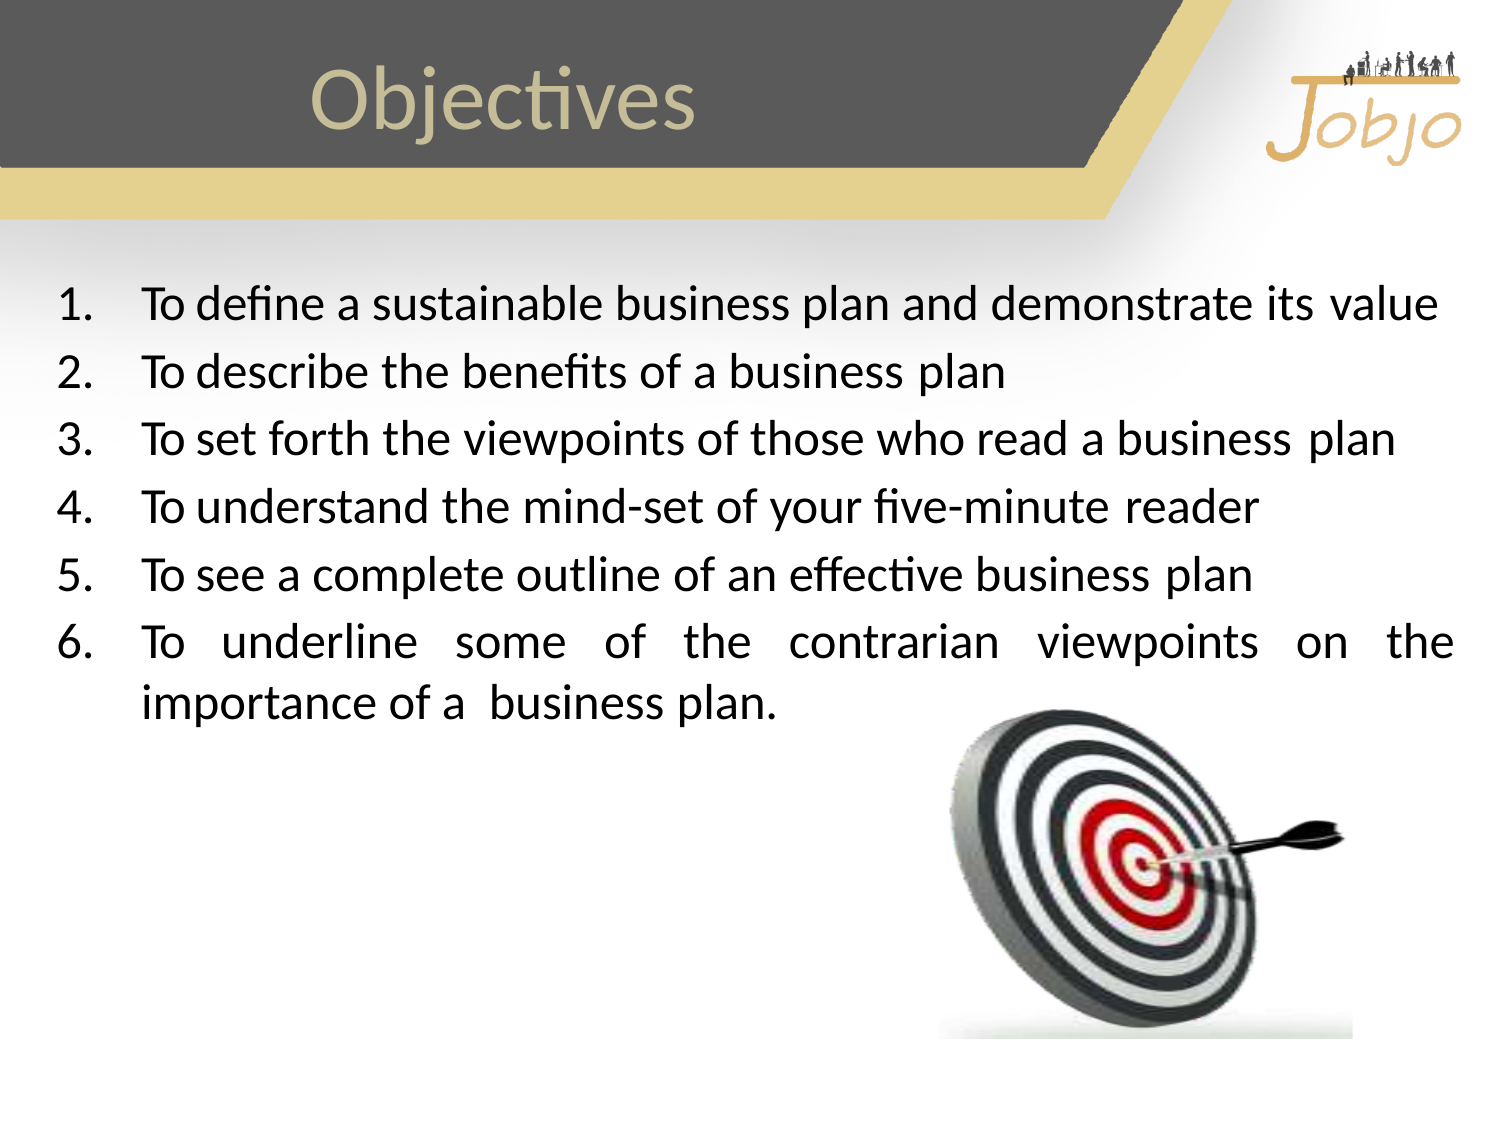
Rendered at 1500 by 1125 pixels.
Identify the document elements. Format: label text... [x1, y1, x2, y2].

title Objectives [0, 0, 1179, 188]
text_box [938, 709, 1353, 1039]
list To define a sustainable business plan and demonstrate its value To describe the benefits of a business plan To set forth the viewpoints of those who read a business plan To understand the mind-set of your five-minute reader To see a complete outline of an effective business plan To underline some of the contrarian viewpoints on the importance of a business plan. [41, 262, 1471, 799]
picture [0, 0, 1500, 1125]
